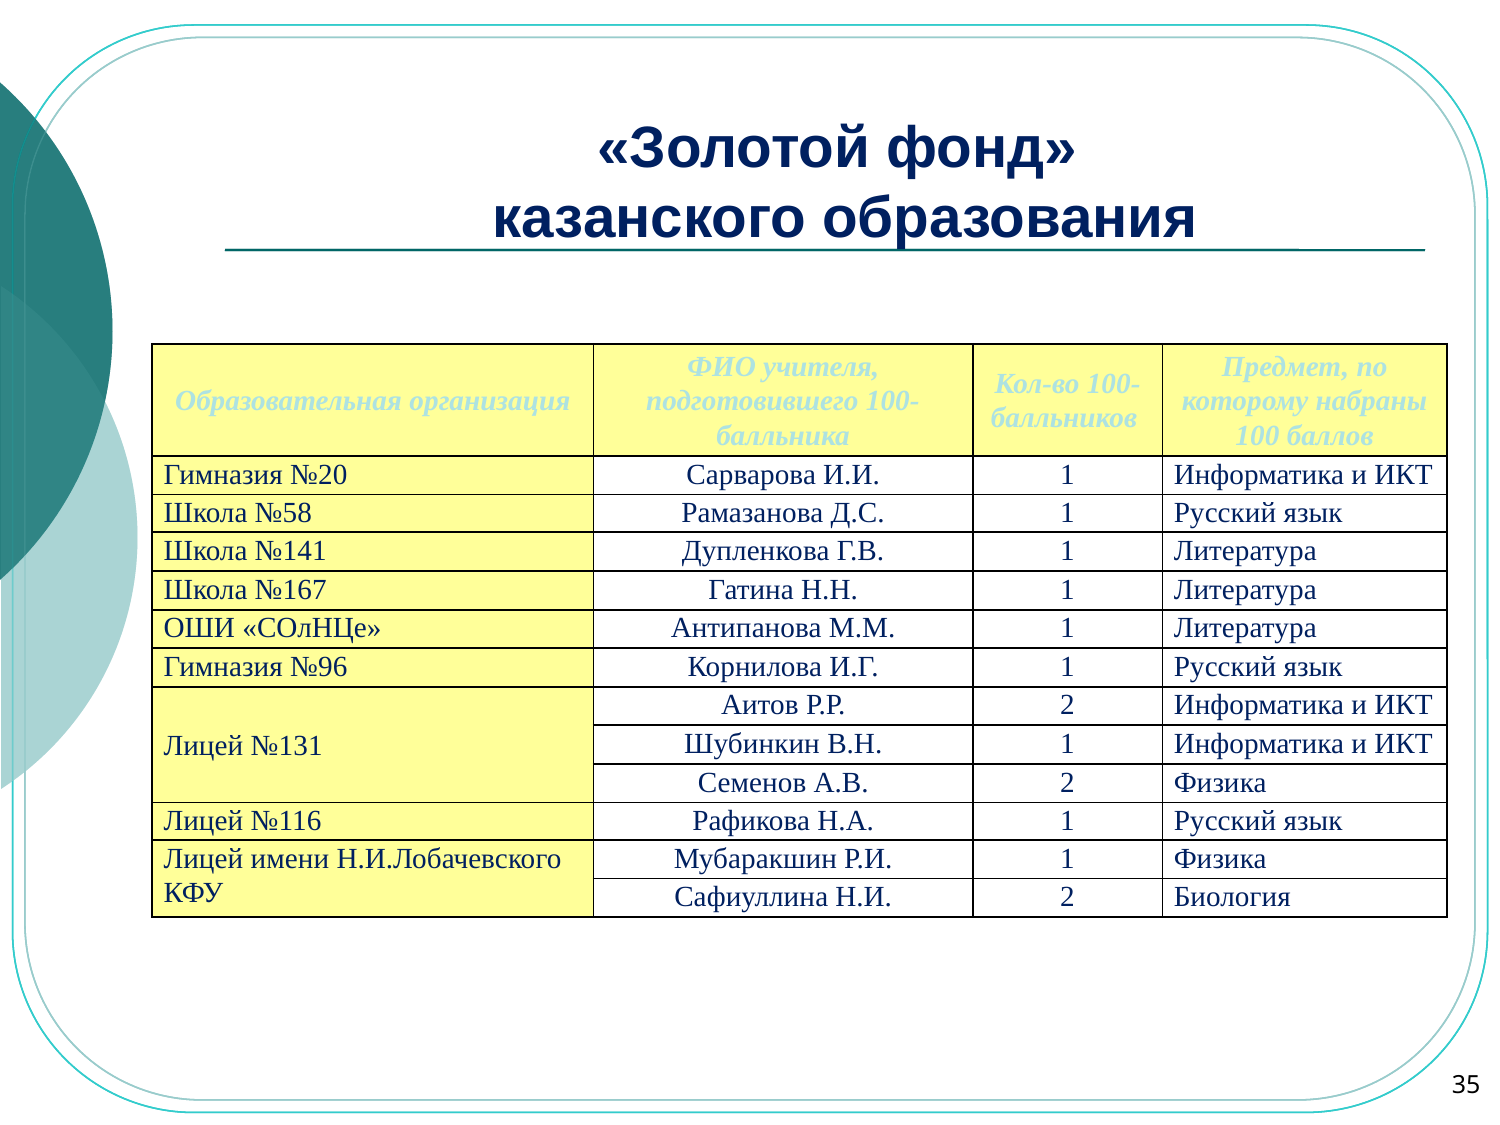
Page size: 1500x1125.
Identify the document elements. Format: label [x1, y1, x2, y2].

table_cell [974, 879, 1162, 916]
table_cell [1163, 533, 1446, 570]
table_cell [594, 879, 972, 916]
table_cell [974, 495, 1162, 531]
table_cell [594, 726, 972, 763]
table_cell [1163, 803, 1446, 839]
table_cell [153, 841, 593, 916]
table_cell [974, 533, 1162, 570]
table_cell [1163, 879, 1446, 916]
table_cell [594, 688, 972, 724]
table_cell [594, 533, 972, 570]
table_cell [153, 803, 593, 839]
table_cell [153, 572, 593, 609]
table_cell [594, 649, 972, 686]
table_cell [1163, 841, 1446, 878]
table_cell [594, 495, 972, 531]
table_cell [974, 688, 1162, 724]
table_cell [1163, 765, 1446, 802]
table_cell [974, 457, 1162, 494]
table_cell [594, 803, 972, 839]
table_cell [153, 533, 593, 570]
table_cell [153, 688, 593, 802]
table_header [1163, 345, 1446, 455]
table_cell [974, 572, 1162, 609]
table_header [153, 345, 593, 455]
table_cell [1163, 726, 1446, 763]
table_cell [153, 457, 593, 494]
table_cell [594, 457, 972, 494]
table_cell [153, 611, 593, 647]
table_cell [974, 803, 1162, 839]
table_cell [1163, 572, 1446, 609]
table_cell [594, 841, 972, 878]
table_cell [974, 726, 1162, 763]
table_header [594, 345, 972, 455]
text_box [230, 101, 1461, 257]
table_cell [1163, 611, 1446, 647]
table_cell [974, 765, 1162, 802]
table_header [974, 345, 1162, 455]
table_cell [594, 611, 972, 647]
table_cell [1163, 649, 1446, 686]
table_cell [1163, 688, 1446, 724]
table_cell [594, 765, 972, 802]
table_cell [1163, 495, 1446, 531]
table_cell [153, 649, 593, 686]
table_cell [974, 841, 1162, 878]
table_cell [594, 572, 972, 609]
slide_number [1145, 1034, 1496, 1111]
table_cell [974, 649, 1162, 686]
table_cell [974, 611, 1162, 647]
table_cell [153, 495, 593, 531]
table_cell [1163, 457, 1446, 494]
